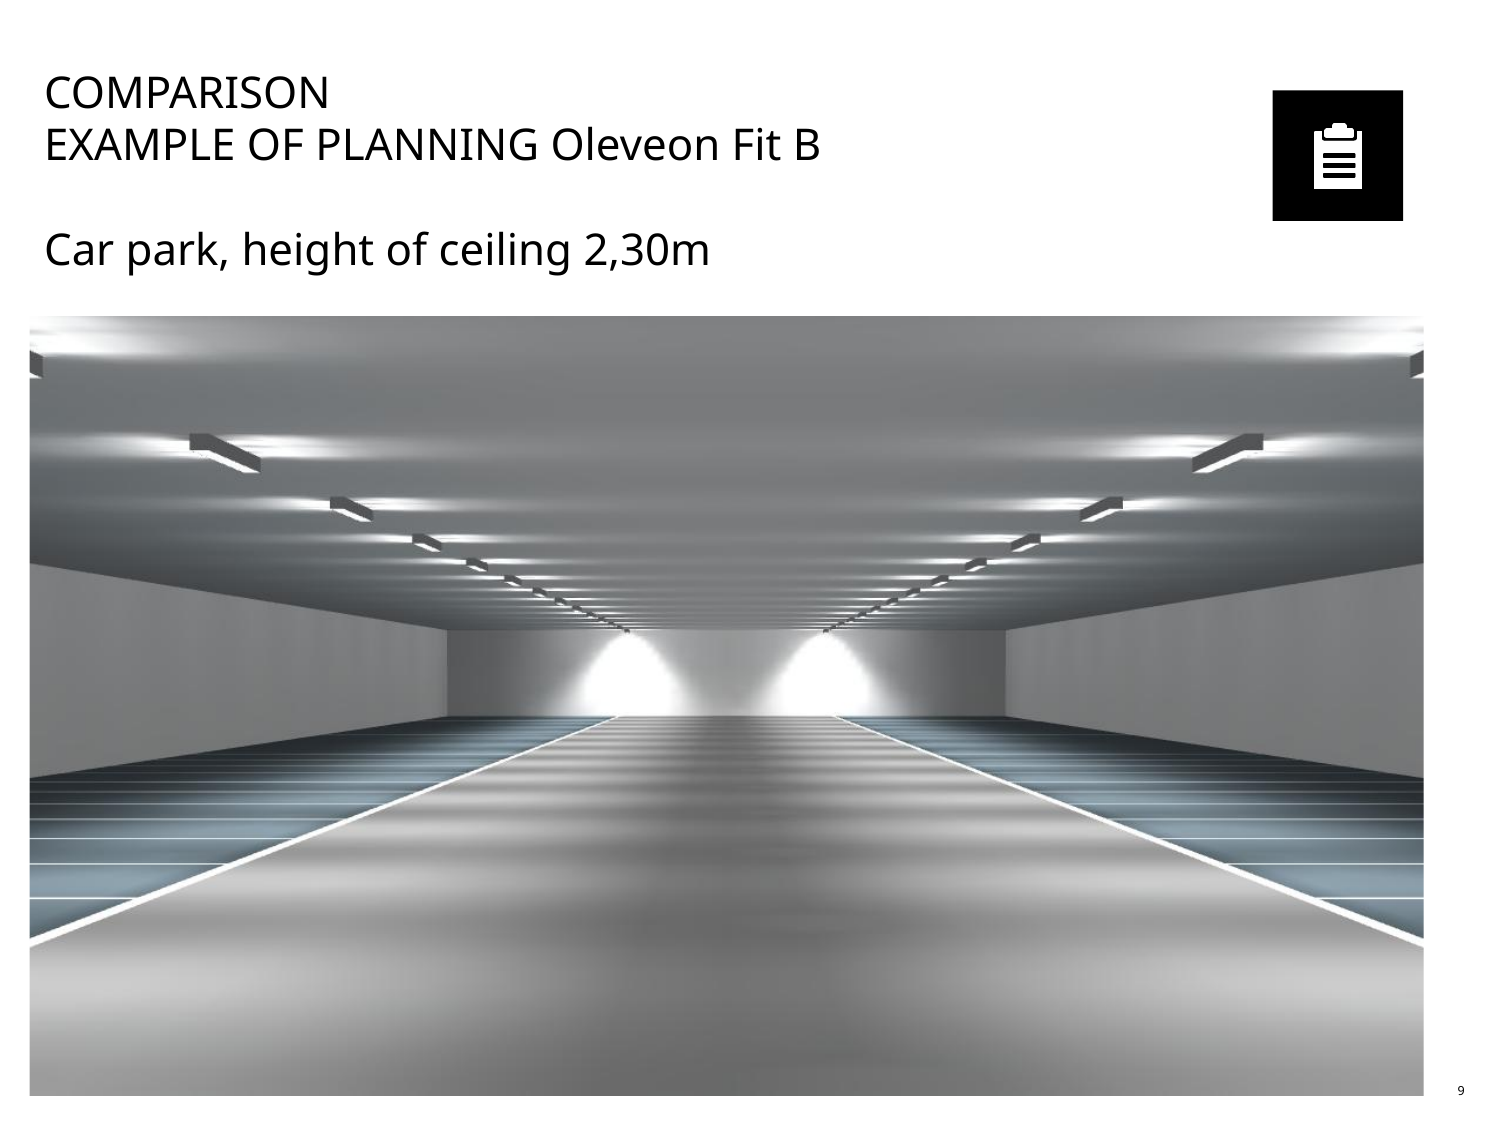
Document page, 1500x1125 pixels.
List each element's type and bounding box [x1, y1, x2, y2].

picture [29, 315, 1424, 1096]
